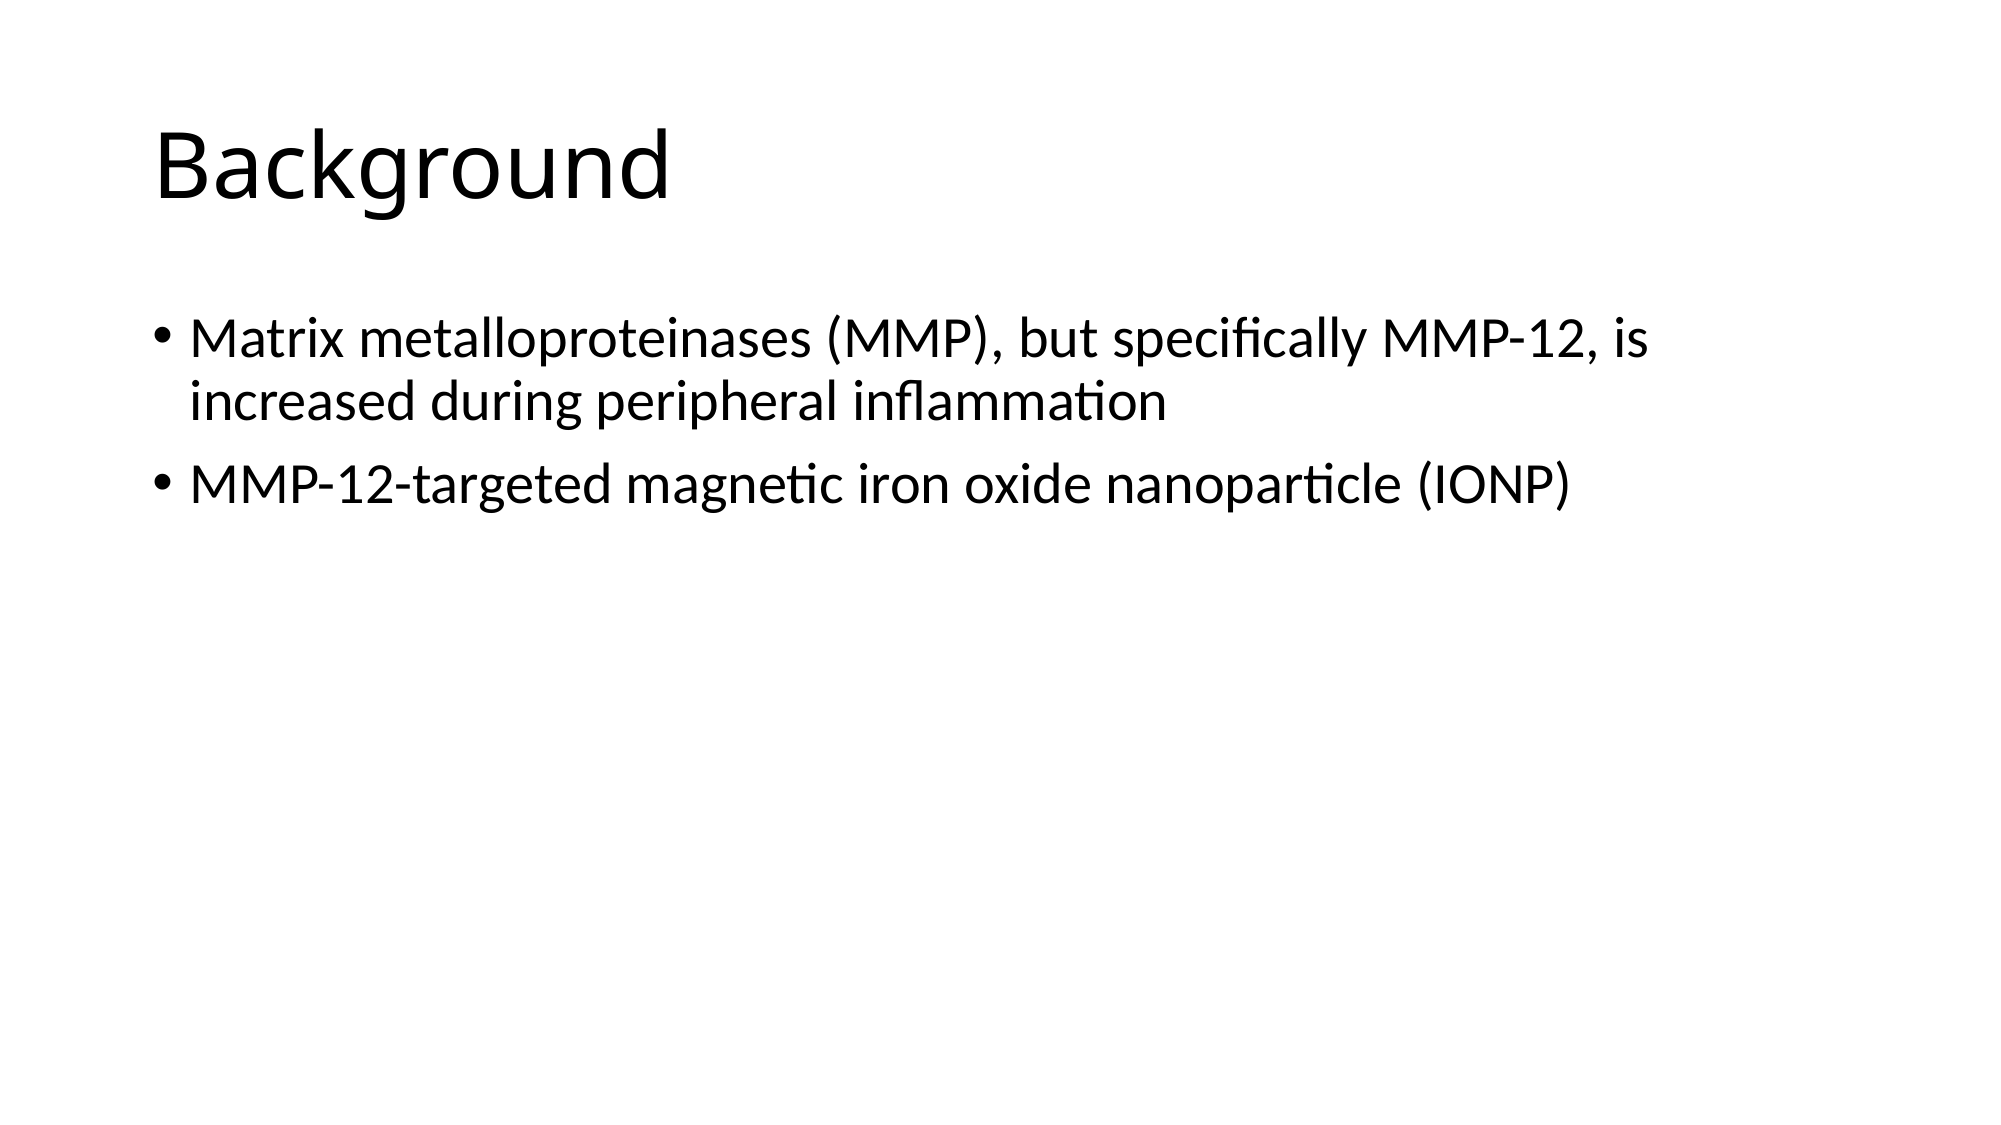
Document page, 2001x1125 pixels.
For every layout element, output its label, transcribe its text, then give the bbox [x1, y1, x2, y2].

list Matrix metalloproteinases (MMP), but specifically MMP-12, is increased during peripheral inflammation MMP-12-targeted magnetic iron oxide nanoparticle (IONP) [137, 299, 1863, 1014]
title Background [137, 59, 1863, 278]
